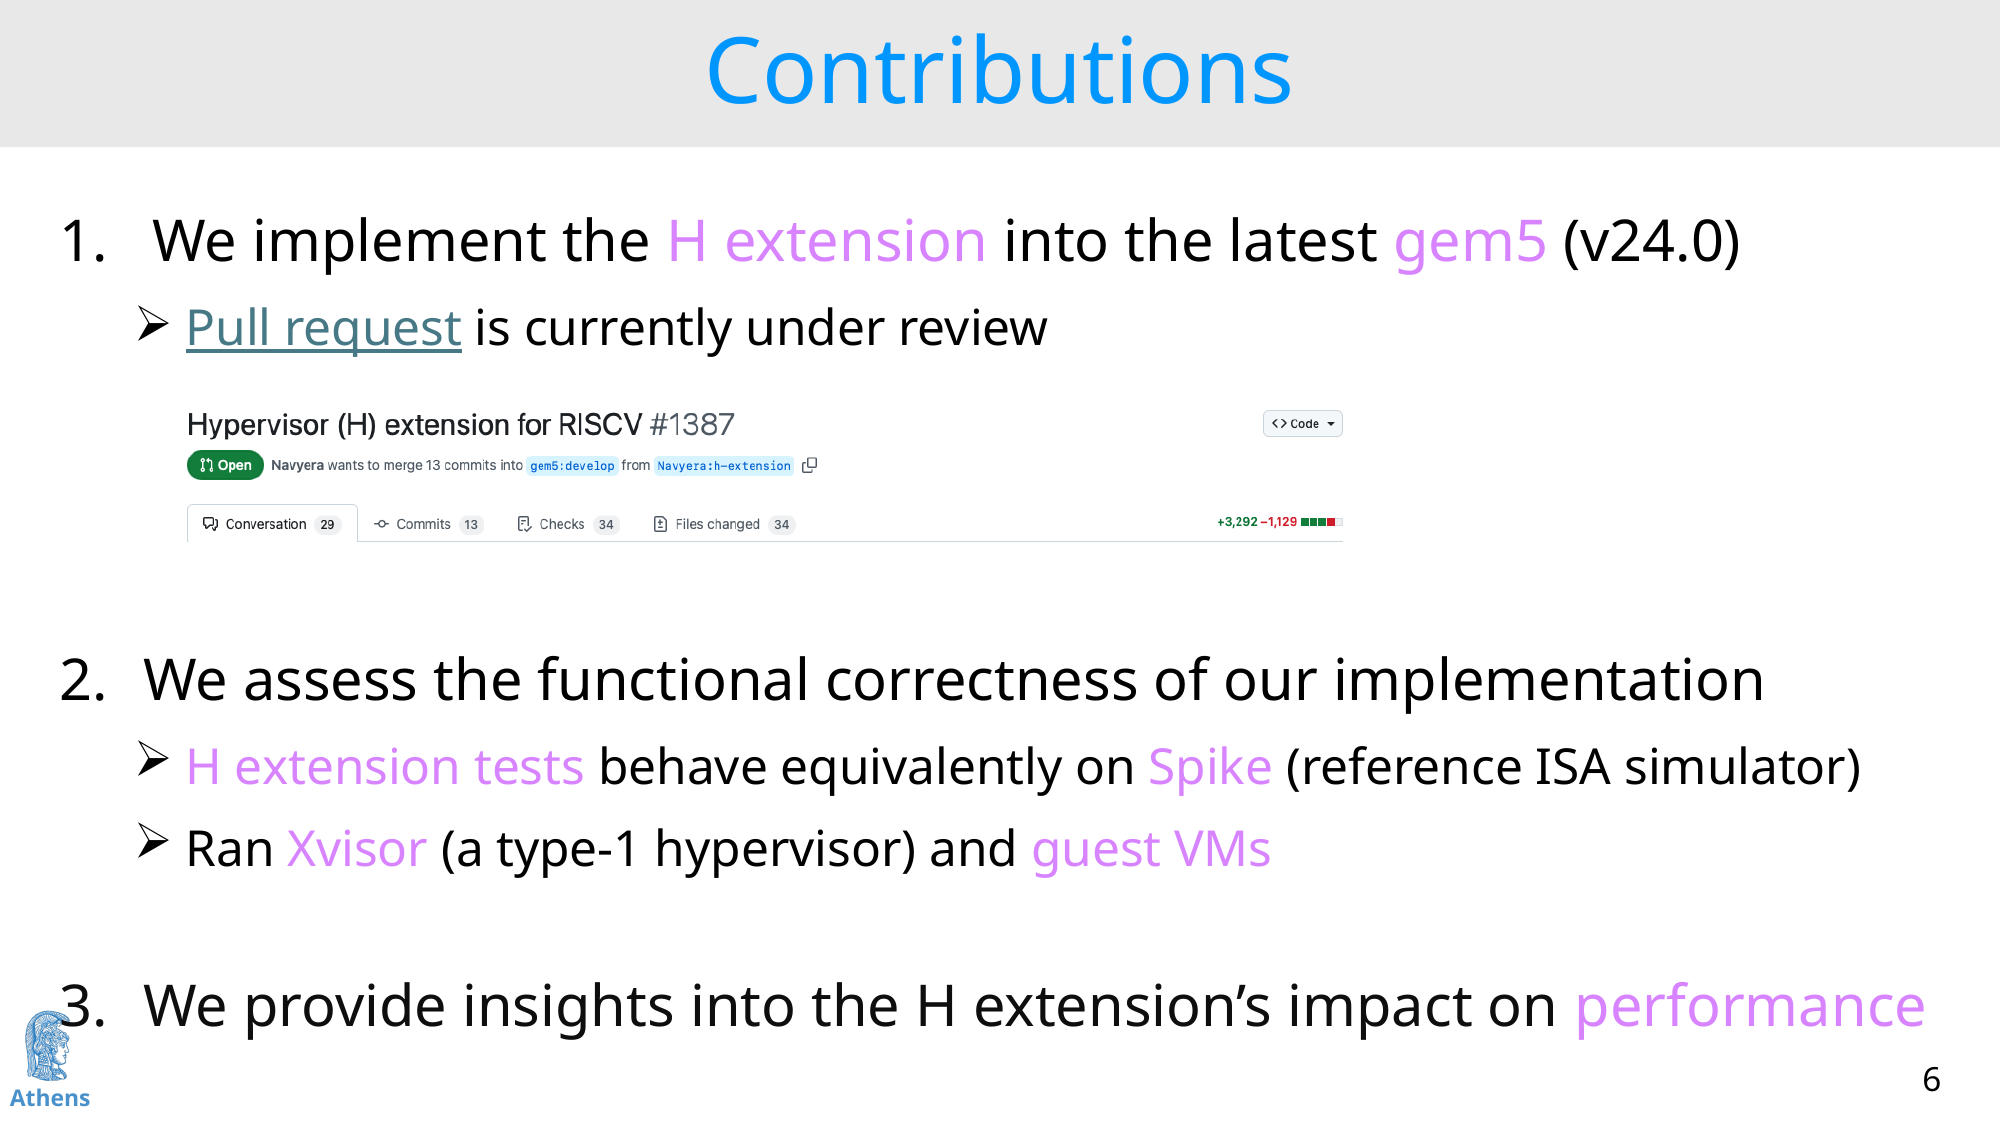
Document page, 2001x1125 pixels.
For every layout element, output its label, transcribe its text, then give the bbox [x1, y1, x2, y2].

picture [174, 399, 1355, 547]
list We implement the H extension into the latest gem5 (v24.0) Pull request is currently under review We assess the functional correctness of our implementation H extension tests behave equivalently on Spike (reference ISA simulator) Ran Xvisor (a type-1 hypervisor) and guest VMs We provide insights into the H extension’s impact on performance [44, 196, 1956, 1076]
picture [21, 1008, 93, 1086]
title Contributions [0, 0, 2000, 148]
